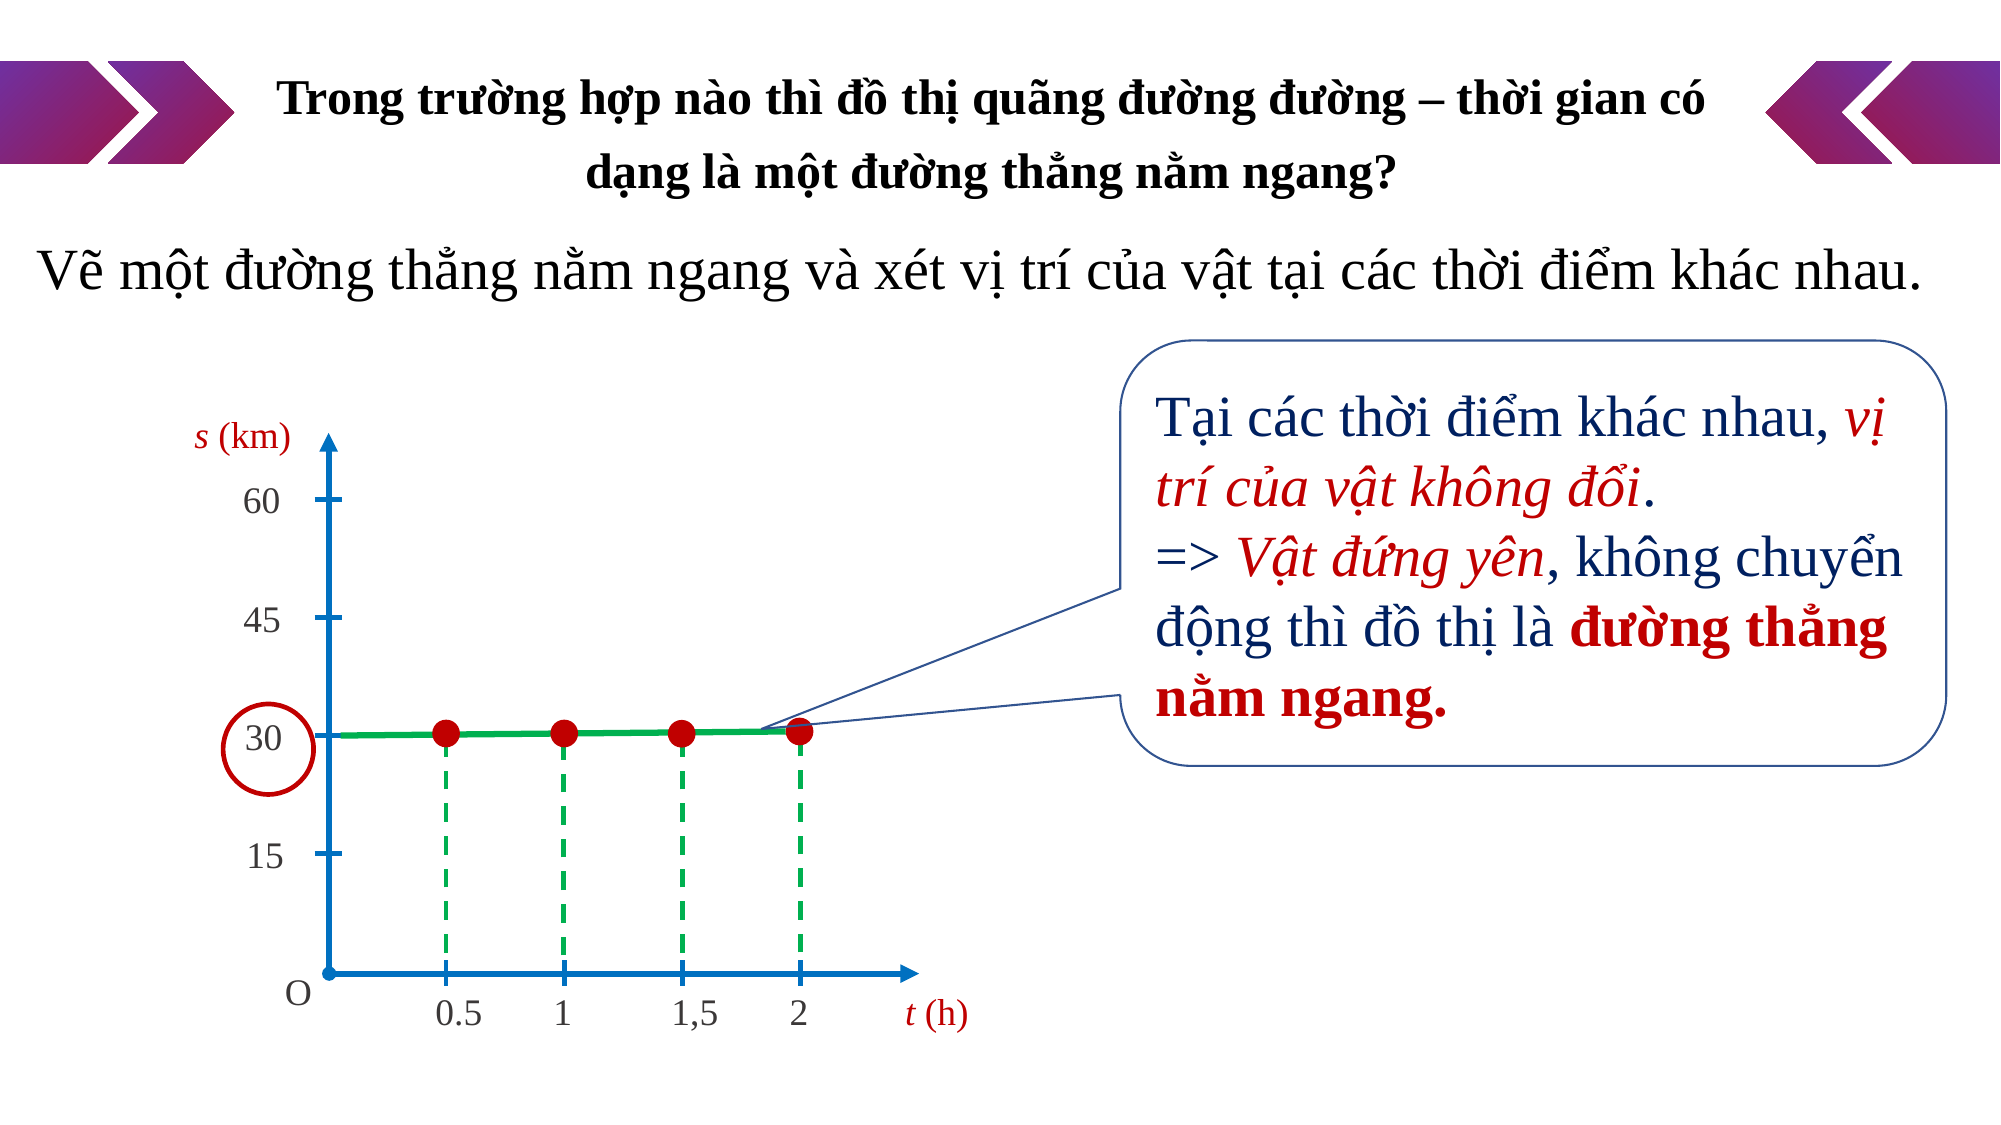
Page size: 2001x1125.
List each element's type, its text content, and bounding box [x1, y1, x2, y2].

text_box Trong trường hợp nào thì đồ thị quãng đường đường – thời gian có dạng là một đường thẳng nằm ngang? [234, 44, 1750, 206]
text_box [0, 60, 141, 165]
text_box [105, 60, 234, 165]
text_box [179, 403, 1000, 1042]
text_box Vẽ một đường thẳng nằm ngang và xét vị trí của vật tại các thời điểm khác nhau. [22, 224, 1978, 309]
text_box [1764, 60, 1895, 165]
text_box [1859, 60, 2000, 165]
text_box Tại các thời điểm khác nhau, vị trí của vật không đổi. => Vật đứng yên, không chuyển động thì đồ thị là đường thẳng nằm ngang. [1000, 339, 1948, 767]
